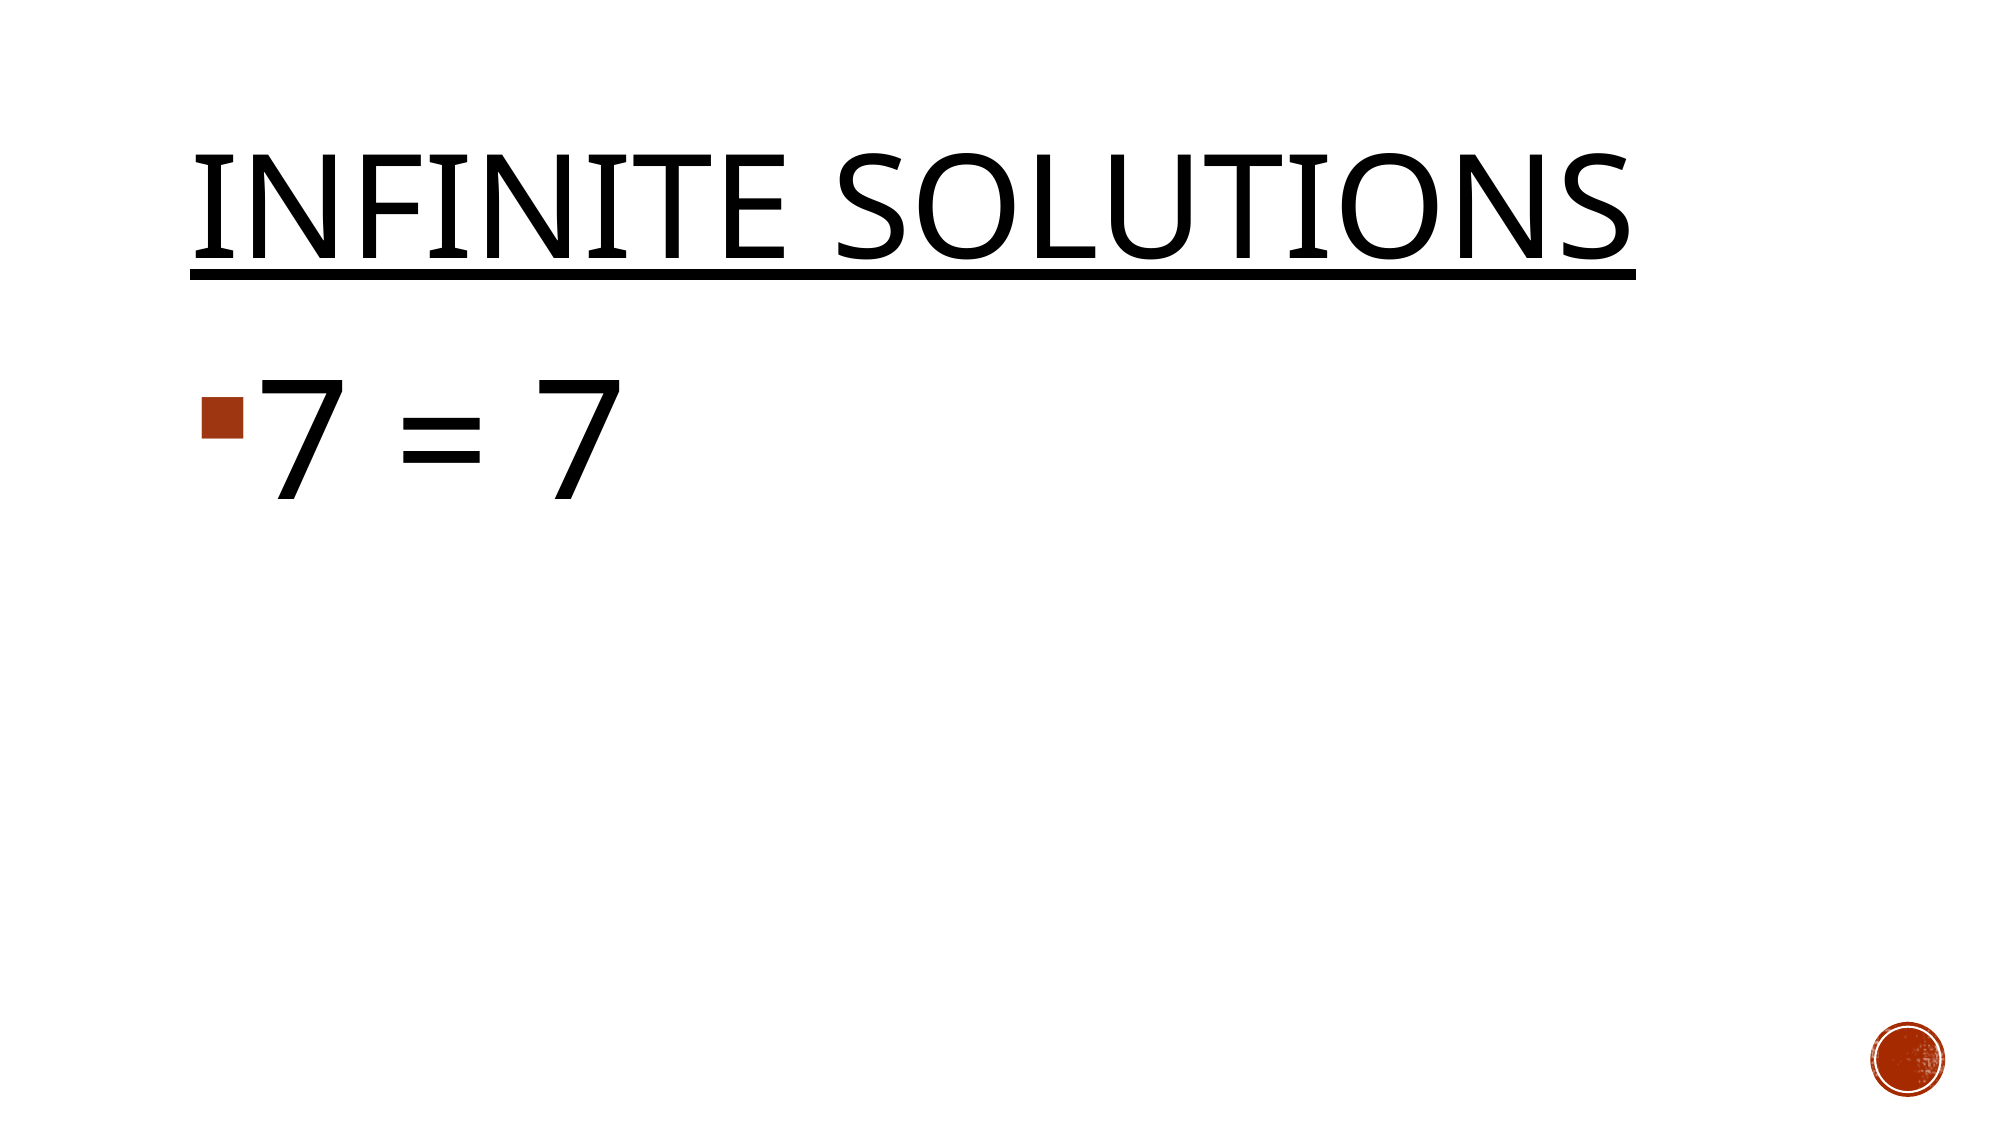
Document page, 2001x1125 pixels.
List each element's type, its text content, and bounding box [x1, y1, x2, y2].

list 7 = 7 [175, 348, 1826, 1013]
title infinite solutions [175, 79, 1826, 344]
